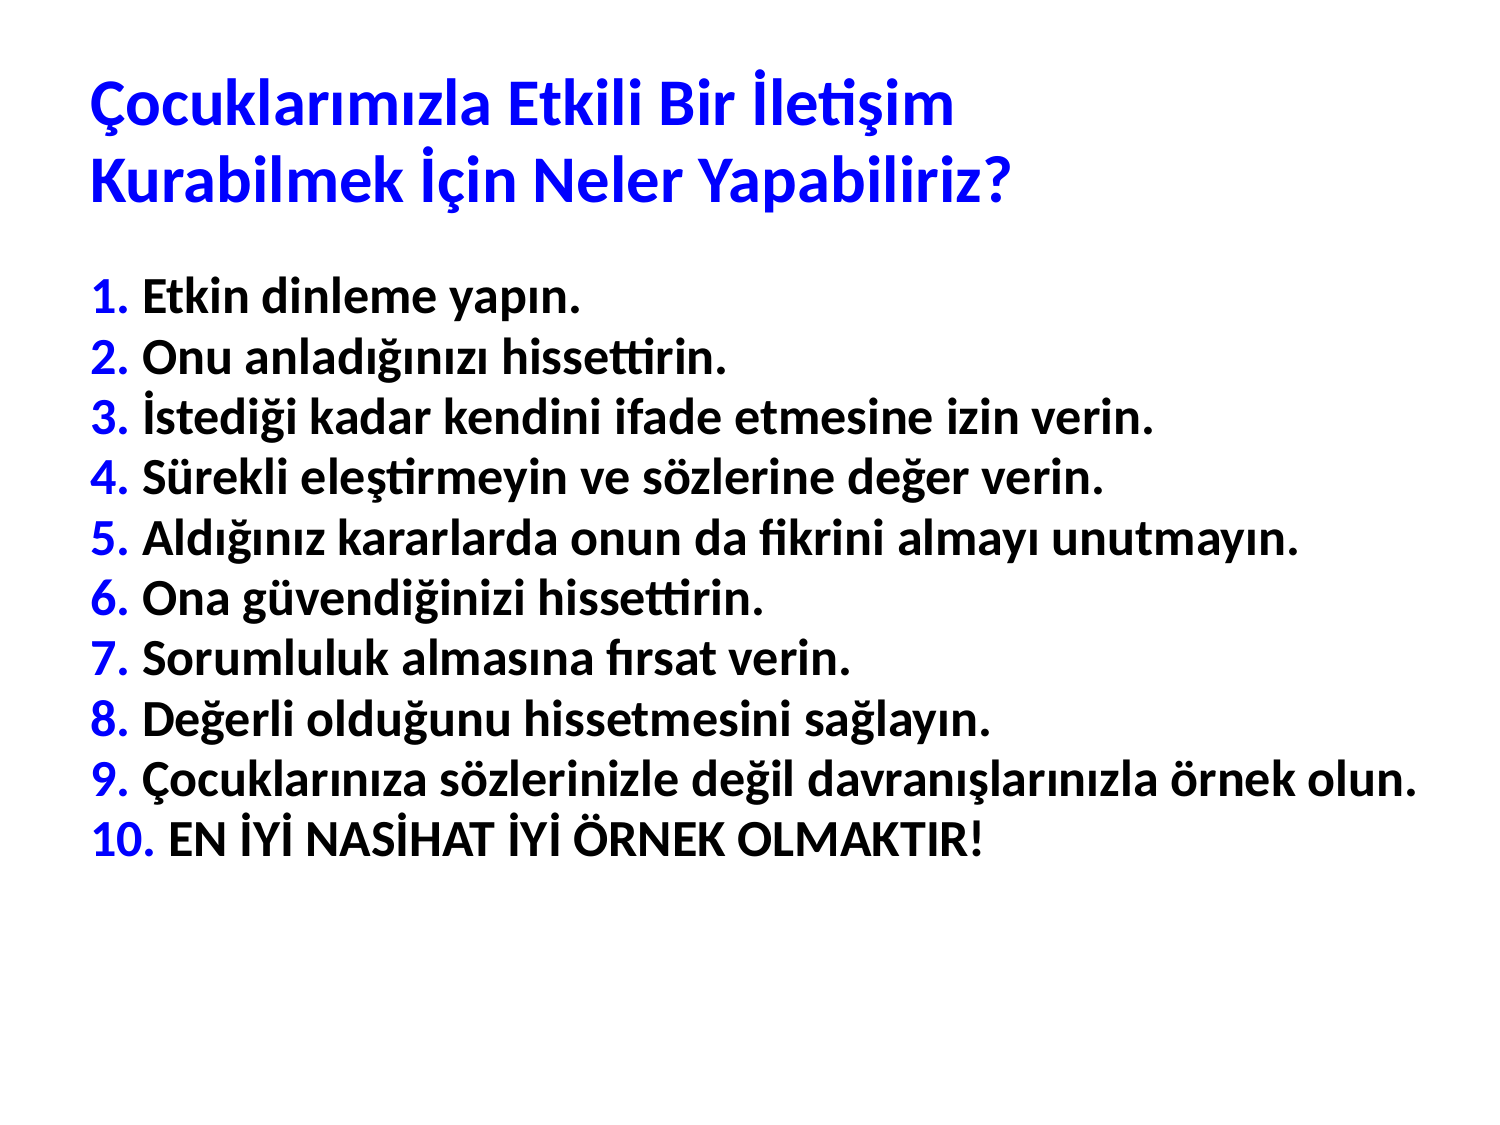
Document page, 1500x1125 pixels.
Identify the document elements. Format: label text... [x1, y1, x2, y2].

list Çocuklarımızla Etkili Bir İletişim Kurabilmek İçin Neler Yapabiliriz? 1. Etkin dinleme yapın. 2. Onu anladığınızı hissettirin. 3. İstediği kadar kendini ifade etmesine izin verin. 4. Sürekli eleştirmeyin ve sözlerine değer verin. 5. Aldığınız kararlarda onun da fikrini almayı unutmayın. 6. Ona güvendiğinizi hissettirin. 7. Sorumluluk almasına fırsat verin. 8. Değerli olduğunu hissetmesini sağlayın. 9. Çocuklarınıza sözlerinizle değil davranışlarınızla örnek olun. 10. EN İYİ NASİHAT İYİ ÖRNEK OLMAKTIR! [74, 66, 1460, 1006]
